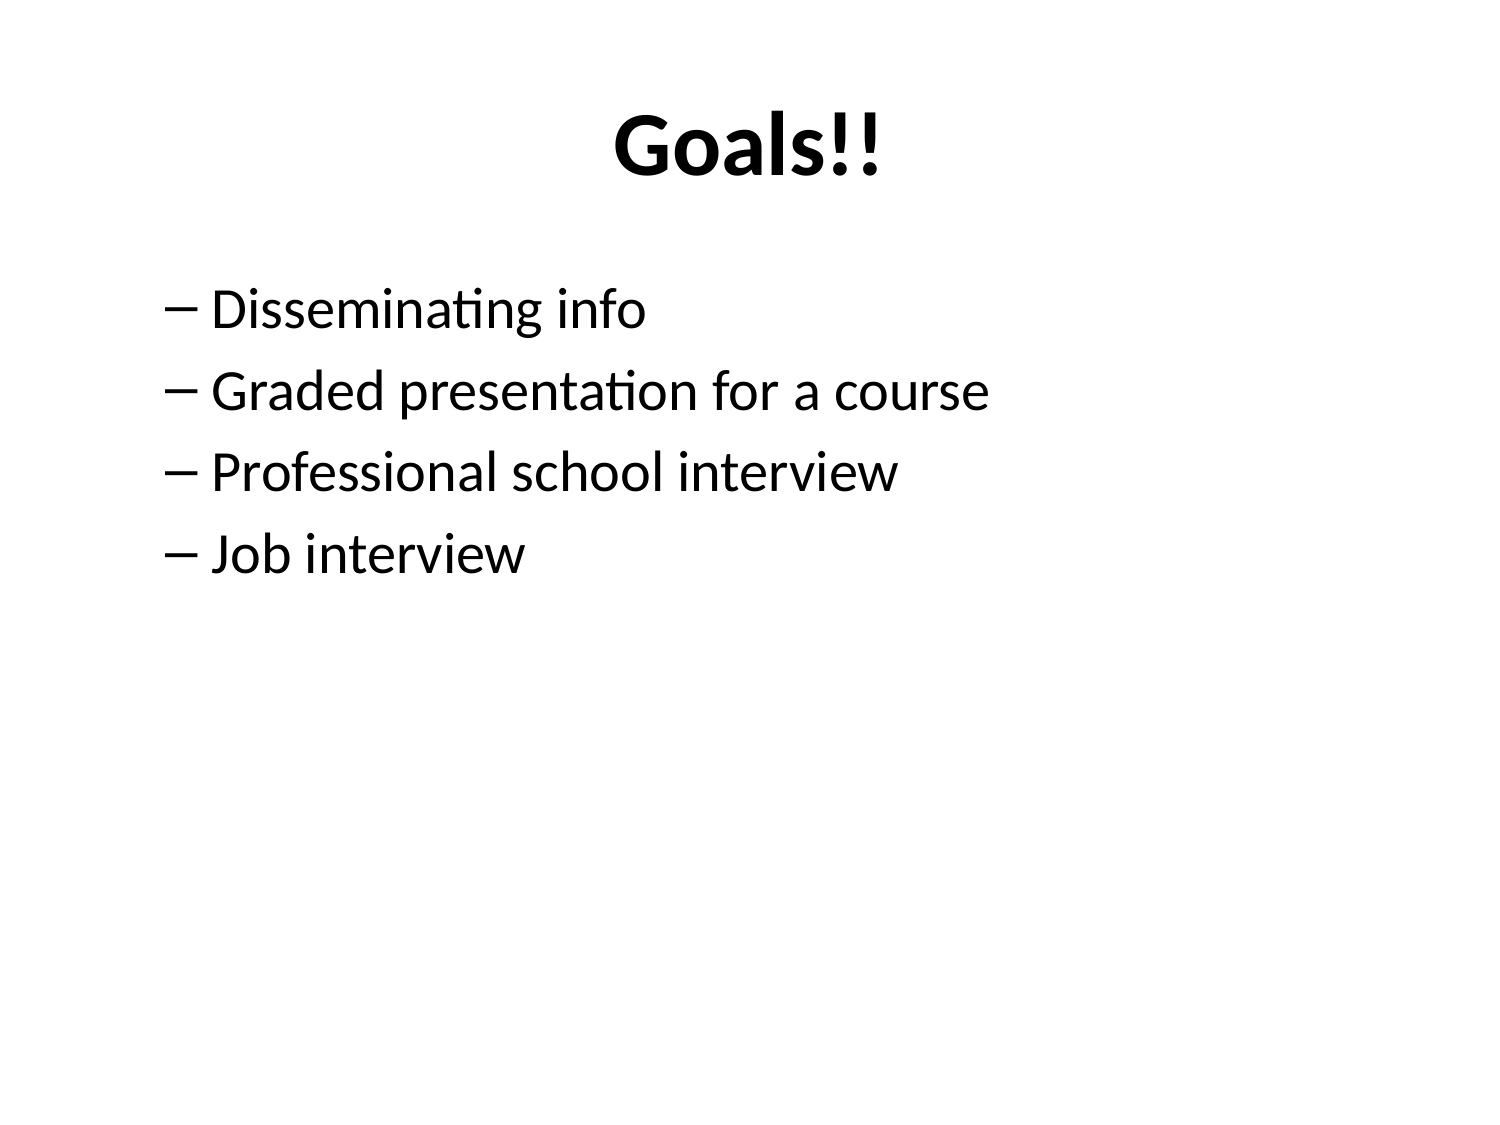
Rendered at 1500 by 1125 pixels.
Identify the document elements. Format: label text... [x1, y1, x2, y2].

list Disseminating info Graded presentation for a course Professional school interview Job interview [75, 262, 1425, 1005]
title Goals!! [75, 45, 1425, 233]
